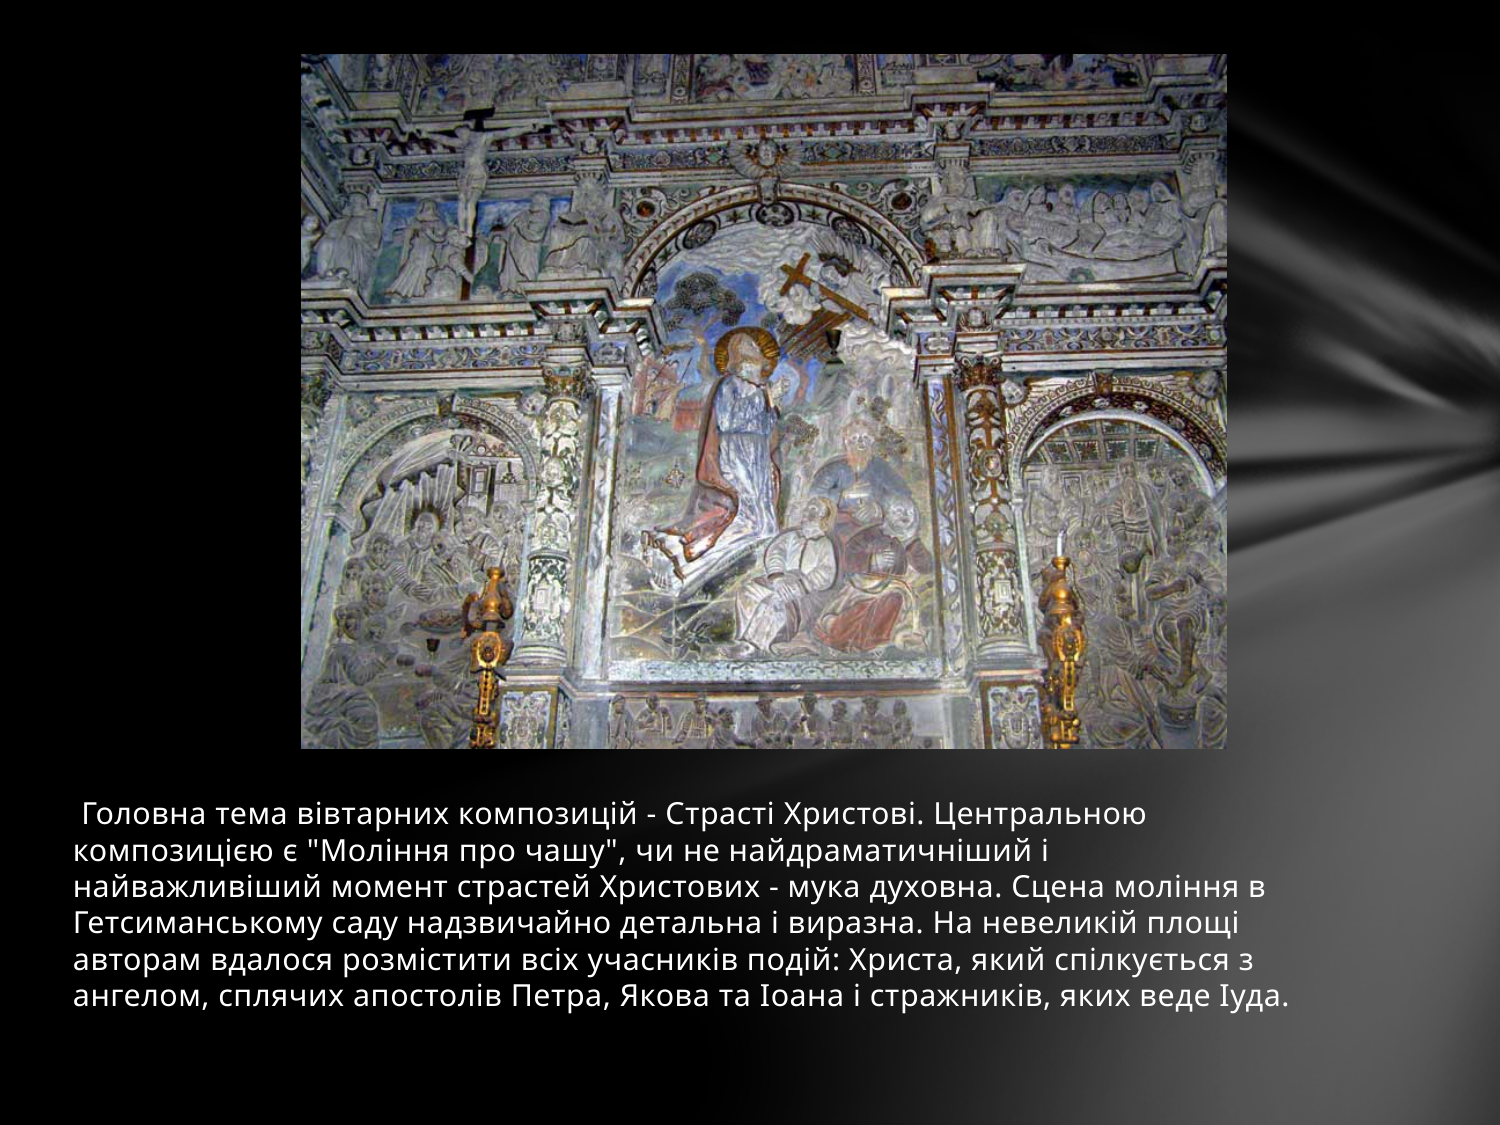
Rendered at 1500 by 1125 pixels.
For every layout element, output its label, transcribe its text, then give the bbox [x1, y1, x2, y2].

list Головна тема вівтарних композицій - Страсті Христові. Центральною композицією є "Моління про чашу", чи не найдраматичніший і найважливіший момент страстей Христових - мука духовна. Сцена моління в Гетсиманському саду надзвичайно детальна і виразна. На невеликій площі авторам вдалося розмістити всіх учасників подій: Христа, який спілкується з ангелом, сплячих апостолів Петра, Якова та Іоана і стражників, яких веде Іуда. [57, 786, 1318, 1047]
picture [300, 54, 1227, 749]
